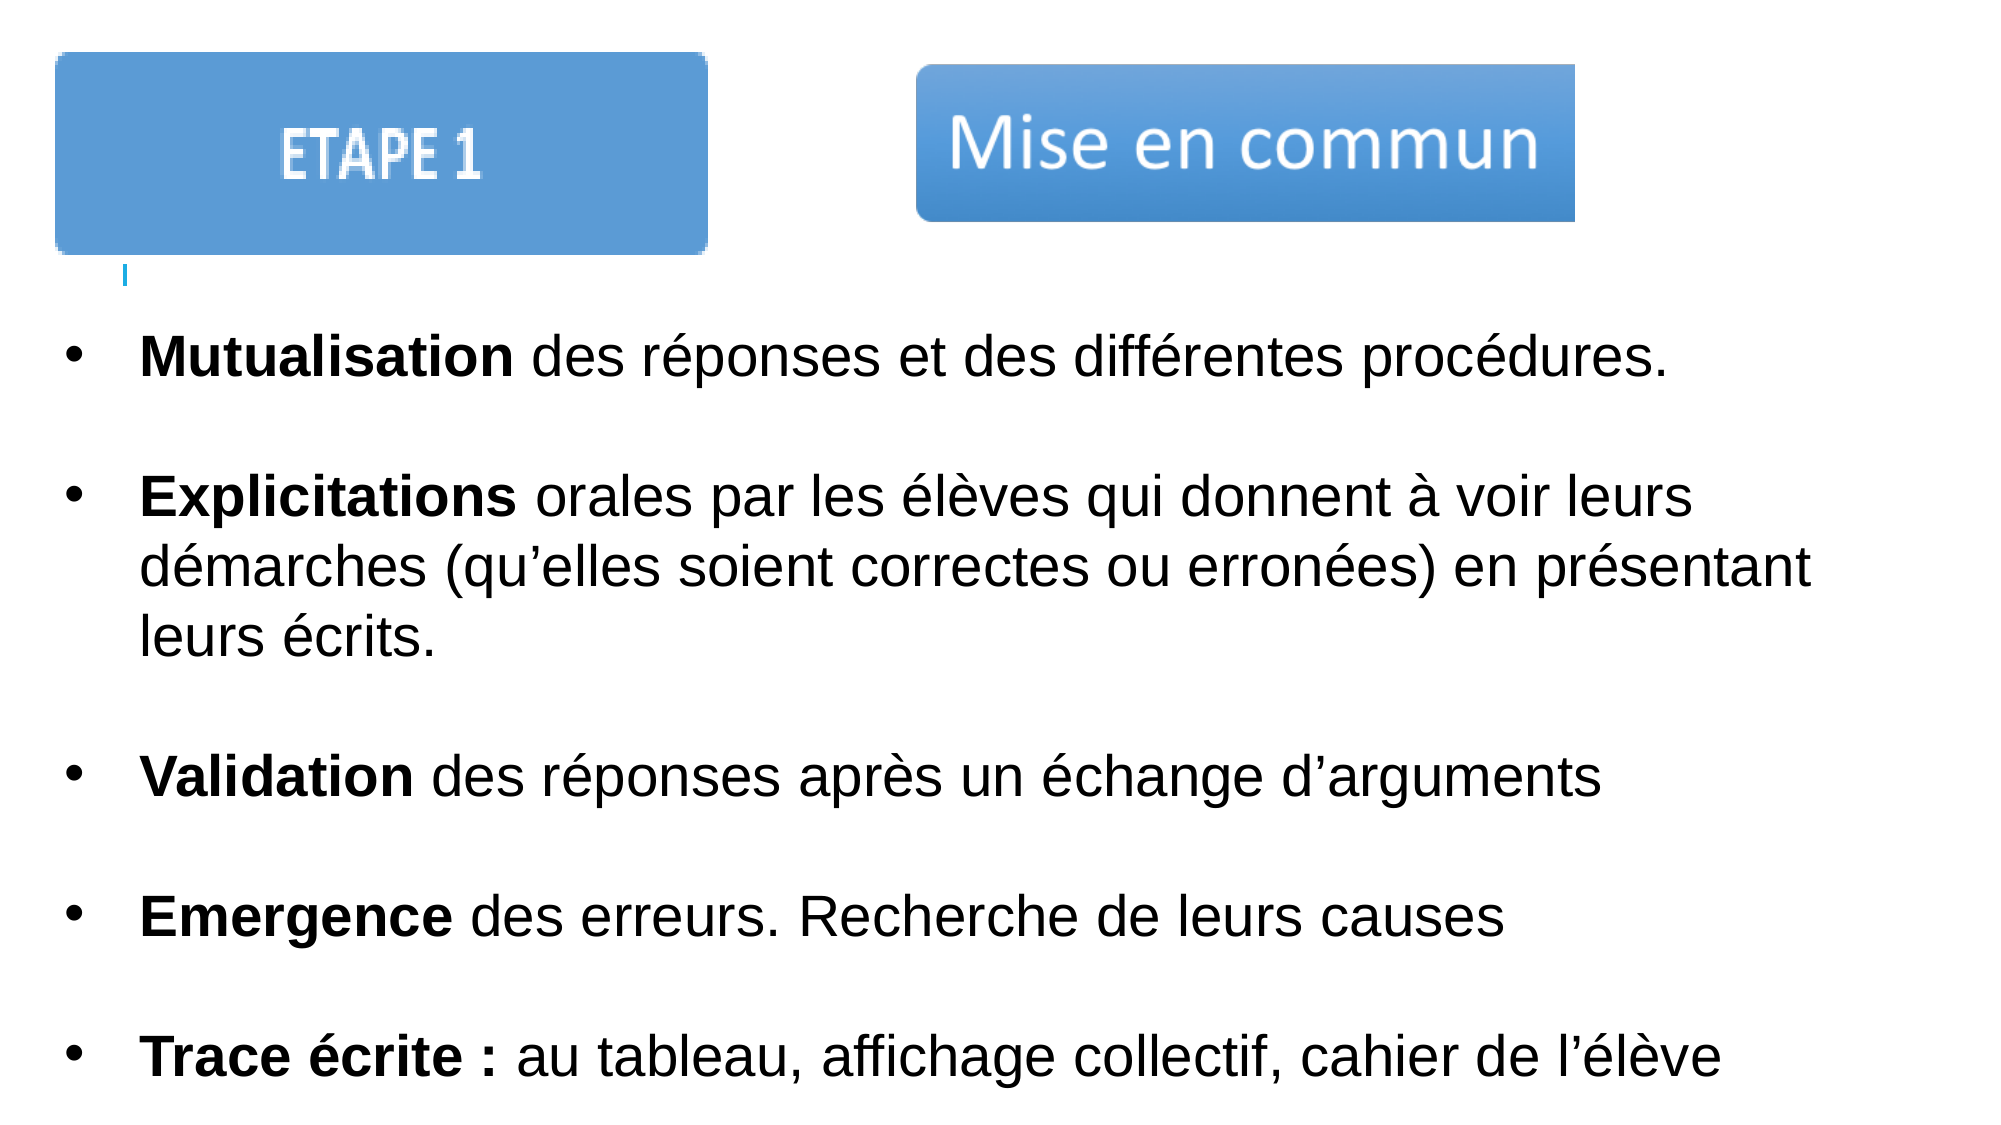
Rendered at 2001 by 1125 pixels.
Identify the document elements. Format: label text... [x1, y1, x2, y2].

text_box Mutualisation des réponses et des différentes procédures. Explicitations orales par les élèves qui donnent à voir leurs démarches (qu’elles soient correctes ou erronées) en présentant leurs écrits. Validation des réponses après un échange d’arguments Emergence des erreurs. Recherche de leurs causes Trace écrite : au tableau, affichage collectif, cahier de l’élève [49, 310, 1950, 1125]
picture [889, 49, 1576, 230]
picture [49, 0, 764, 280]
